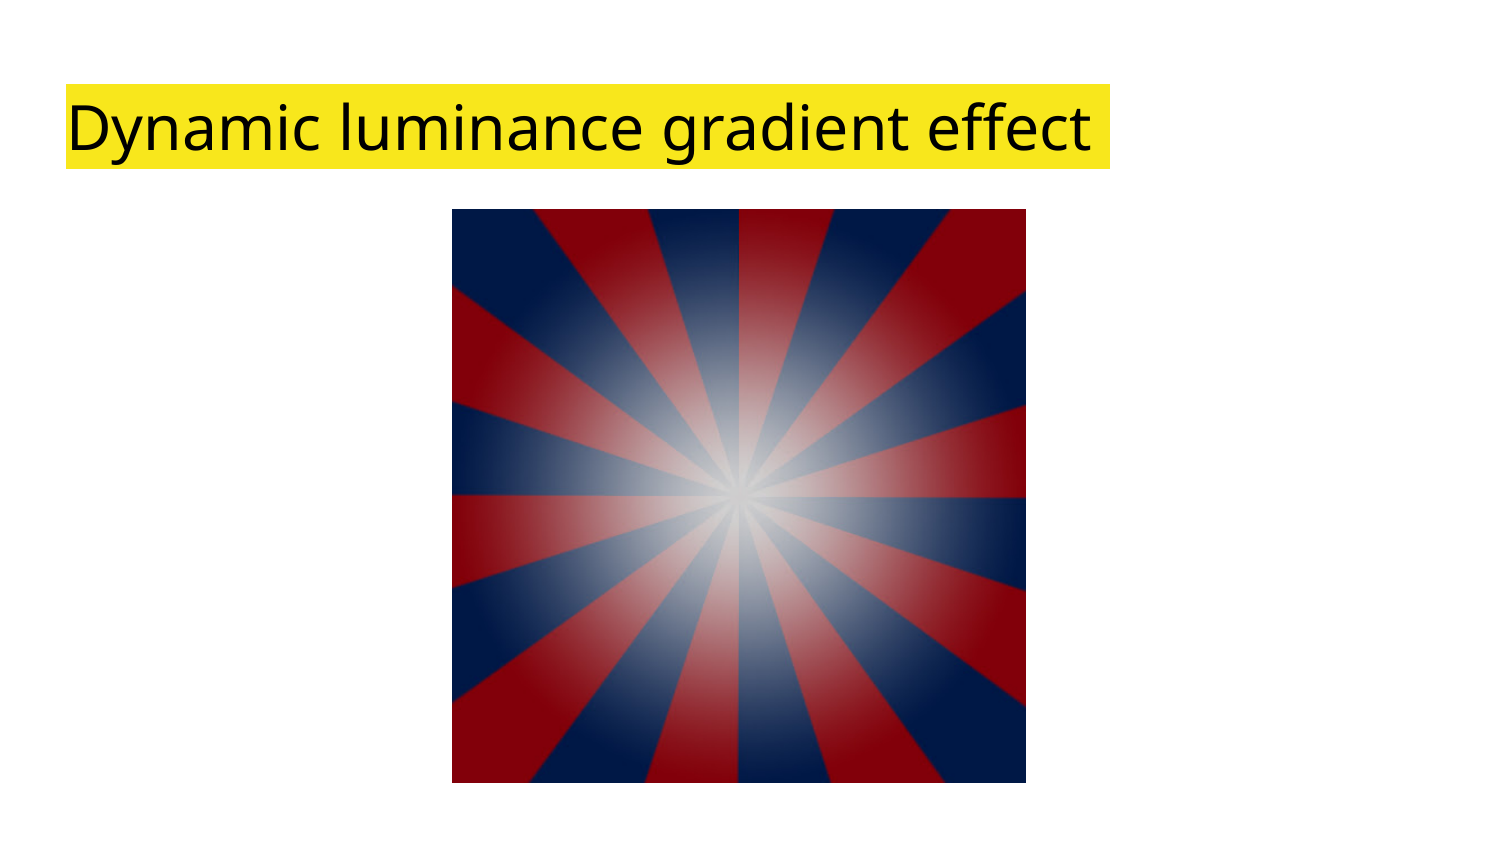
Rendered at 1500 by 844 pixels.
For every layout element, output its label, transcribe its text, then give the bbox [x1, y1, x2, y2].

picture [452, 209, 1026, 783]
title Dynamic luminance gradient effect [51, 72, 1449, 167]
